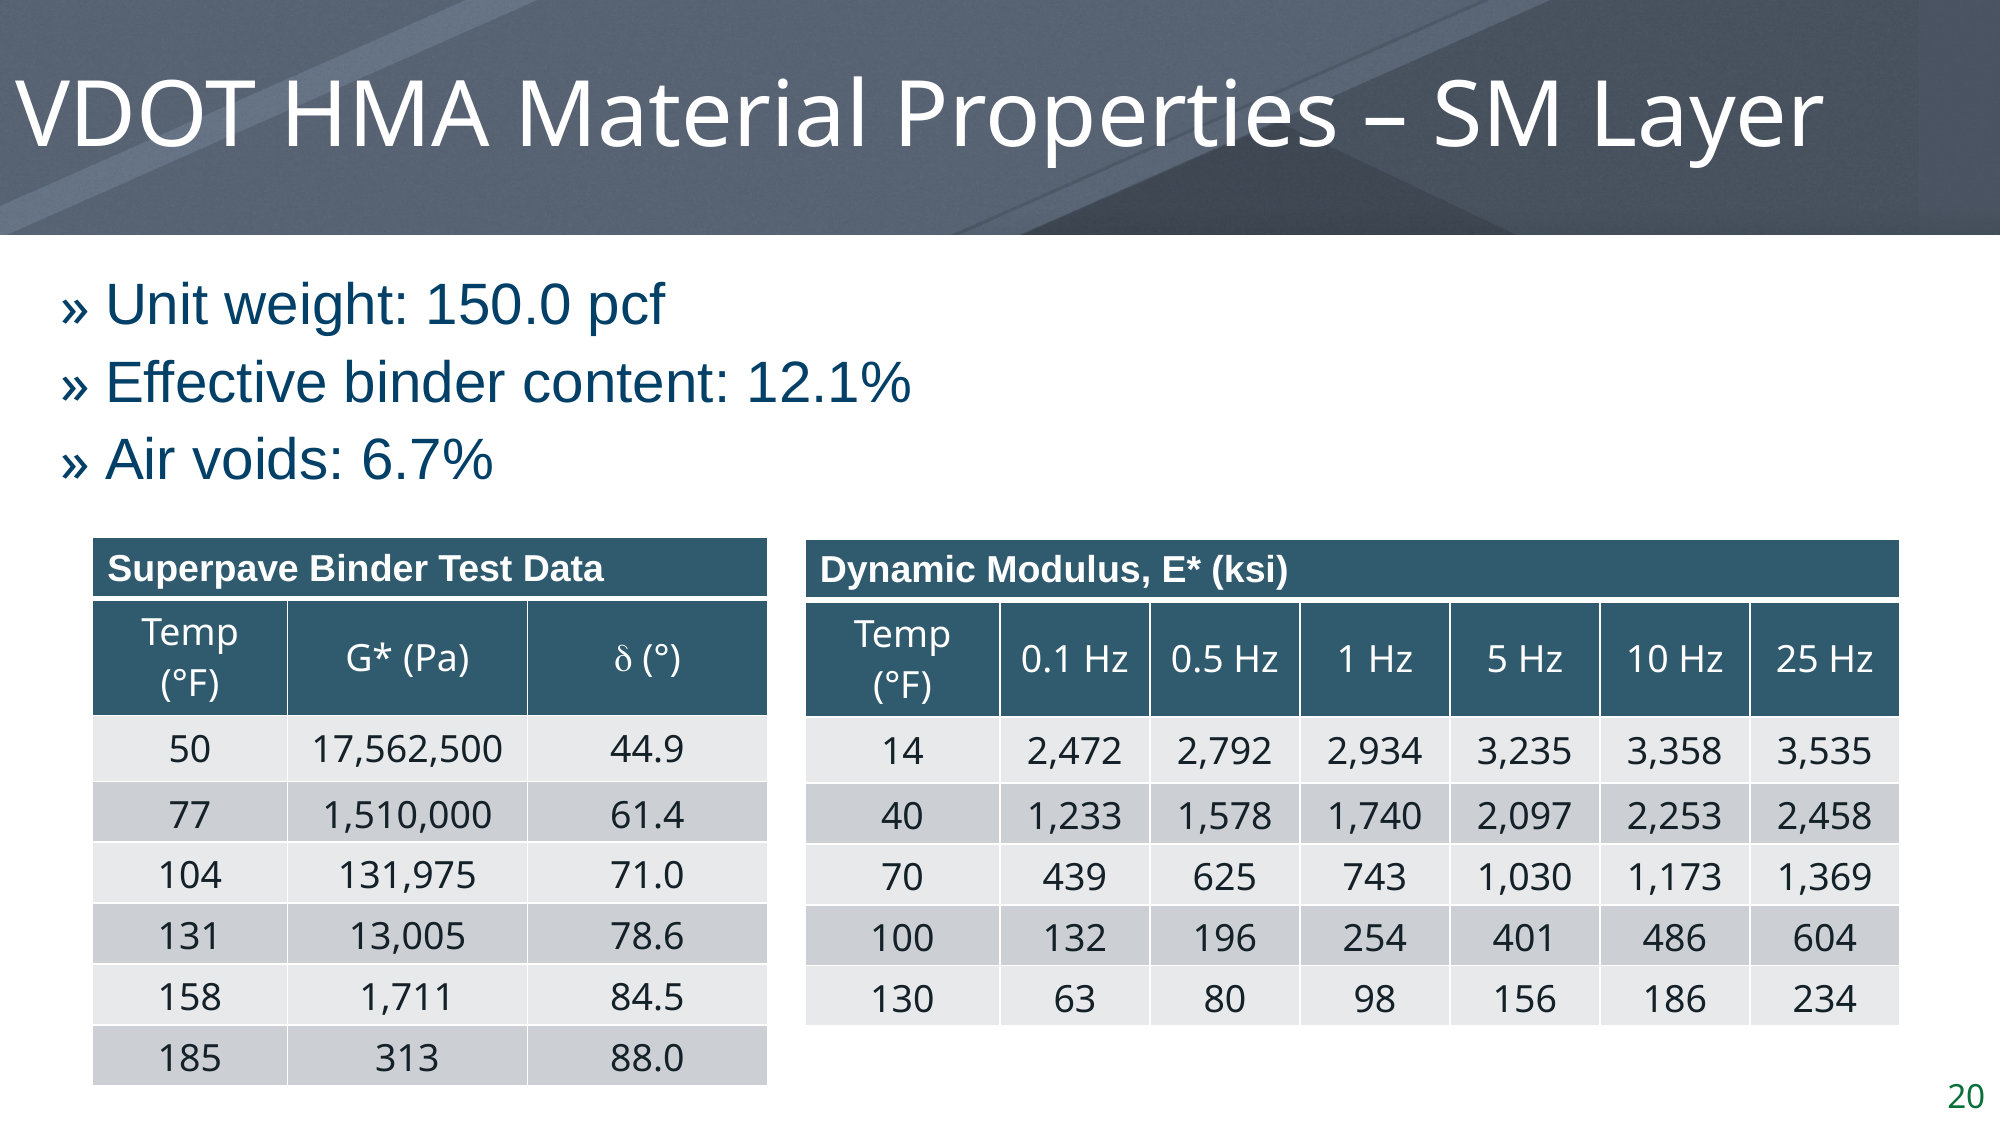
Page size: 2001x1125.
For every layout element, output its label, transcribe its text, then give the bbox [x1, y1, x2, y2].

table_cell 130 [806, 1000, 999, 1025]
table_cell 98 [1301, 1000, 1449, 1025]
table_cell 186 [1601, 1000, 1749, 1025]
table_cell 234 [1751, 1000, 1899, 1025]
table_cell 185 [93, 1026, 287, 1085]
table_cell 63 [1001, 1000, 1149, 1025]
table_cell 88.0 [528, 1026, 767, 1085]
table_cell 80 [1151, 1000, 1299, 1025]
title VDOT HMA Material Properties – SM Layer [0, 0, 2000, 235]
table_cell 313 [288, 1026, 527, 1085]
table_cell 1,711 [288, 1000, 527, 1024]
table_cell 156 [1451, 1000, 1599, 1025]
text_box Unit weight: 150.0 pcf Effective binder content: 12.1% Air voids: 6.7% [0, 264, 2000, 1000]
table_cell 84.5 [528, 1000, 767, 1024]
table_cell 158 [93, 1000, 287, 1024]
